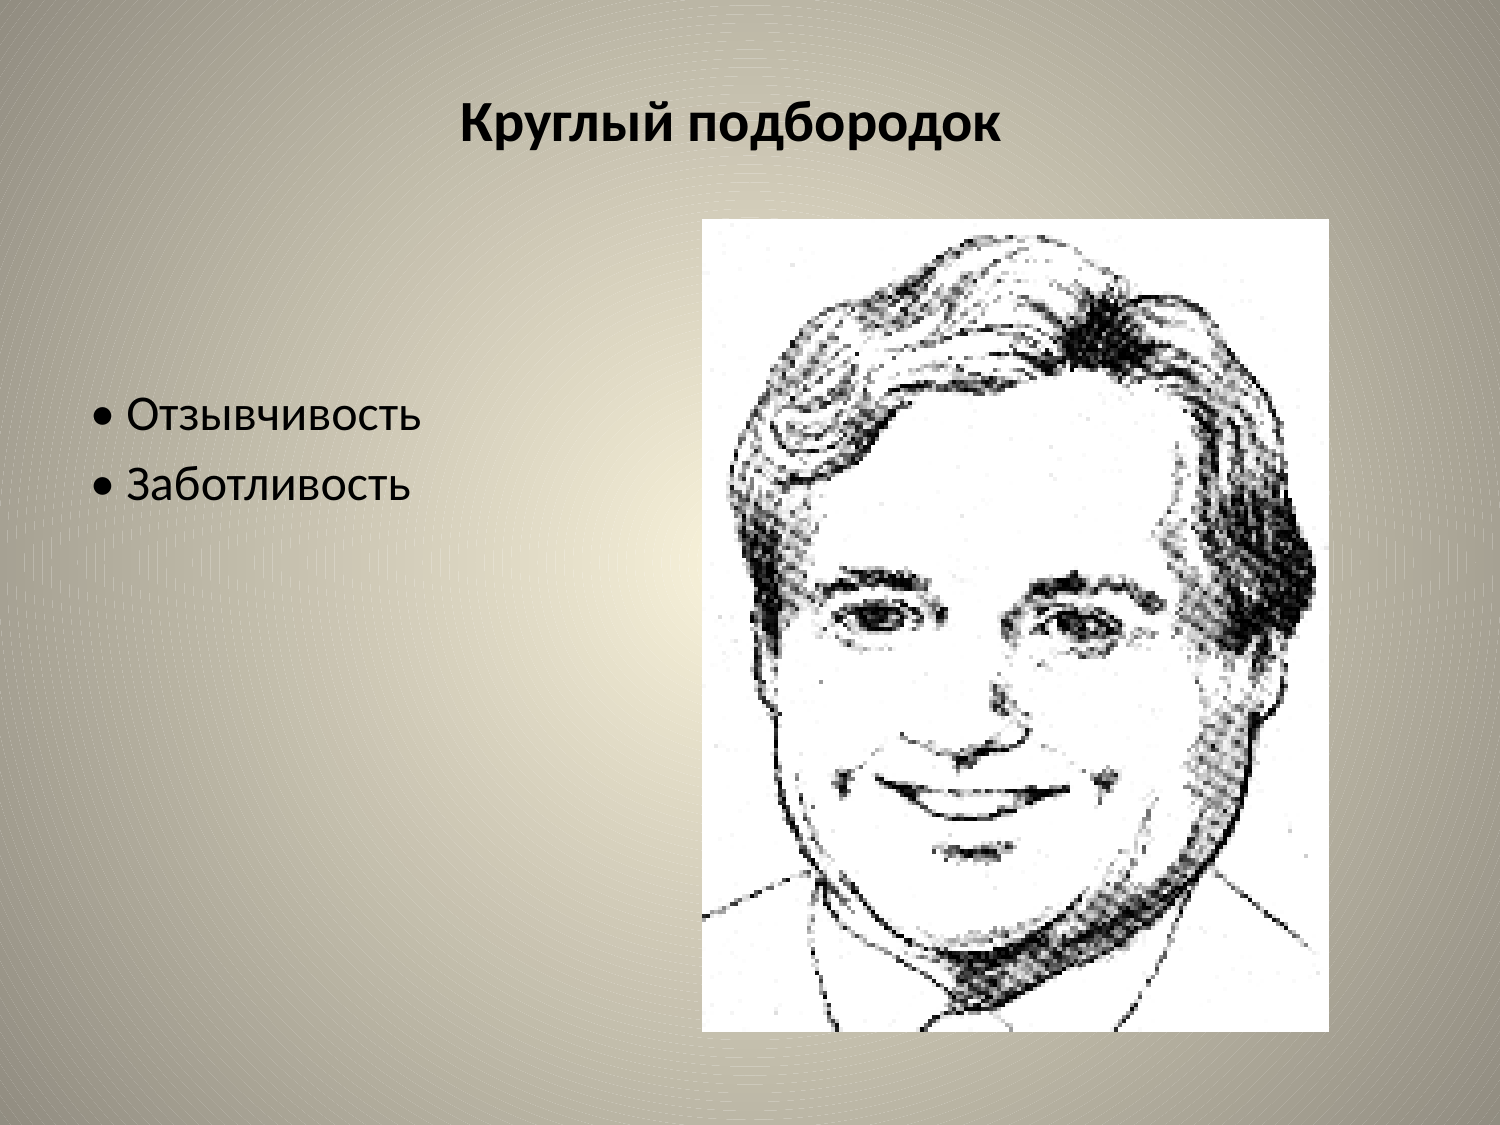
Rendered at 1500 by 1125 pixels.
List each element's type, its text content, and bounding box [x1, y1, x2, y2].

title Круглый подбородок [75, 44, 1388, 161]
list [702, 219, 1330, 1032]
list • Отзывчивость • Заботливость [75, 302, 569, 1005]
